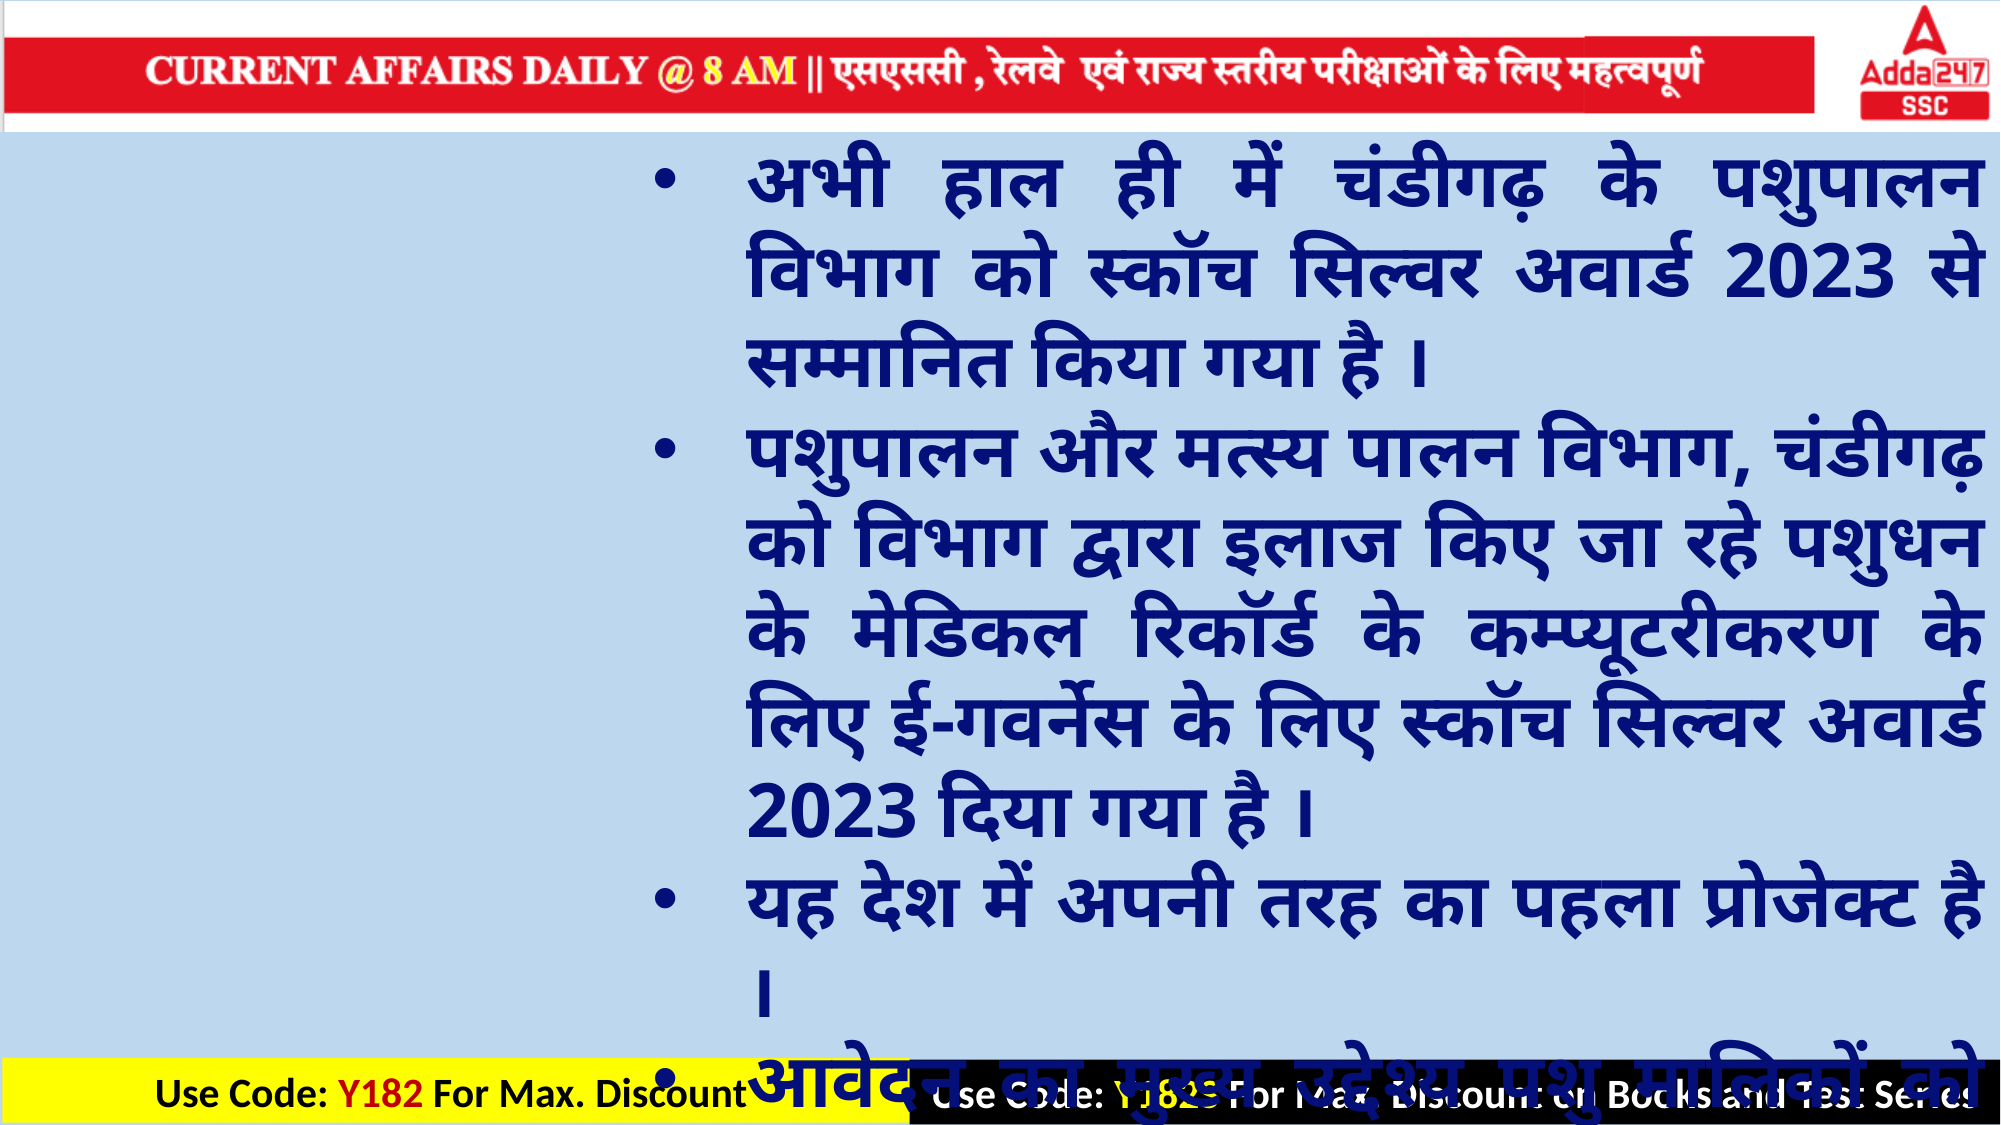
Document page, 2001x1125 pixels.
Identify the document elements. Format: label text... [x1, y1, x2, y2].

picture [0, 1, 2000, 132]
text_box अभी हाल ही में चंडीगढ़ के पशुपालन विभाग को स्कॉच सिल्वर अवार्ड 2023 से सम्मानित किया गया है । पशुपालन और मत्स्य पालन विभाग, चंडीगढ़ को विभाग द्वारा इलाज किए जा रहे पशुधन के मेडिकल रिकॉर्ड के कम्प्यूटरीकरण के लिए ई-गवर्नेस के लिए स्कॉच सिल्वर अवार्ड 2023 दिया गया है । यह देश में अपनी तरह का पहला प्रोजेक्ट है । आवेदन का मुख्य उद्देश्य पशु मालिकों को इलाज के लिए अपने पशुओं के ऑनलाइन पंजीकरण की सुविधा प्रदान करना है । [637, 124, 2000, 1125]
